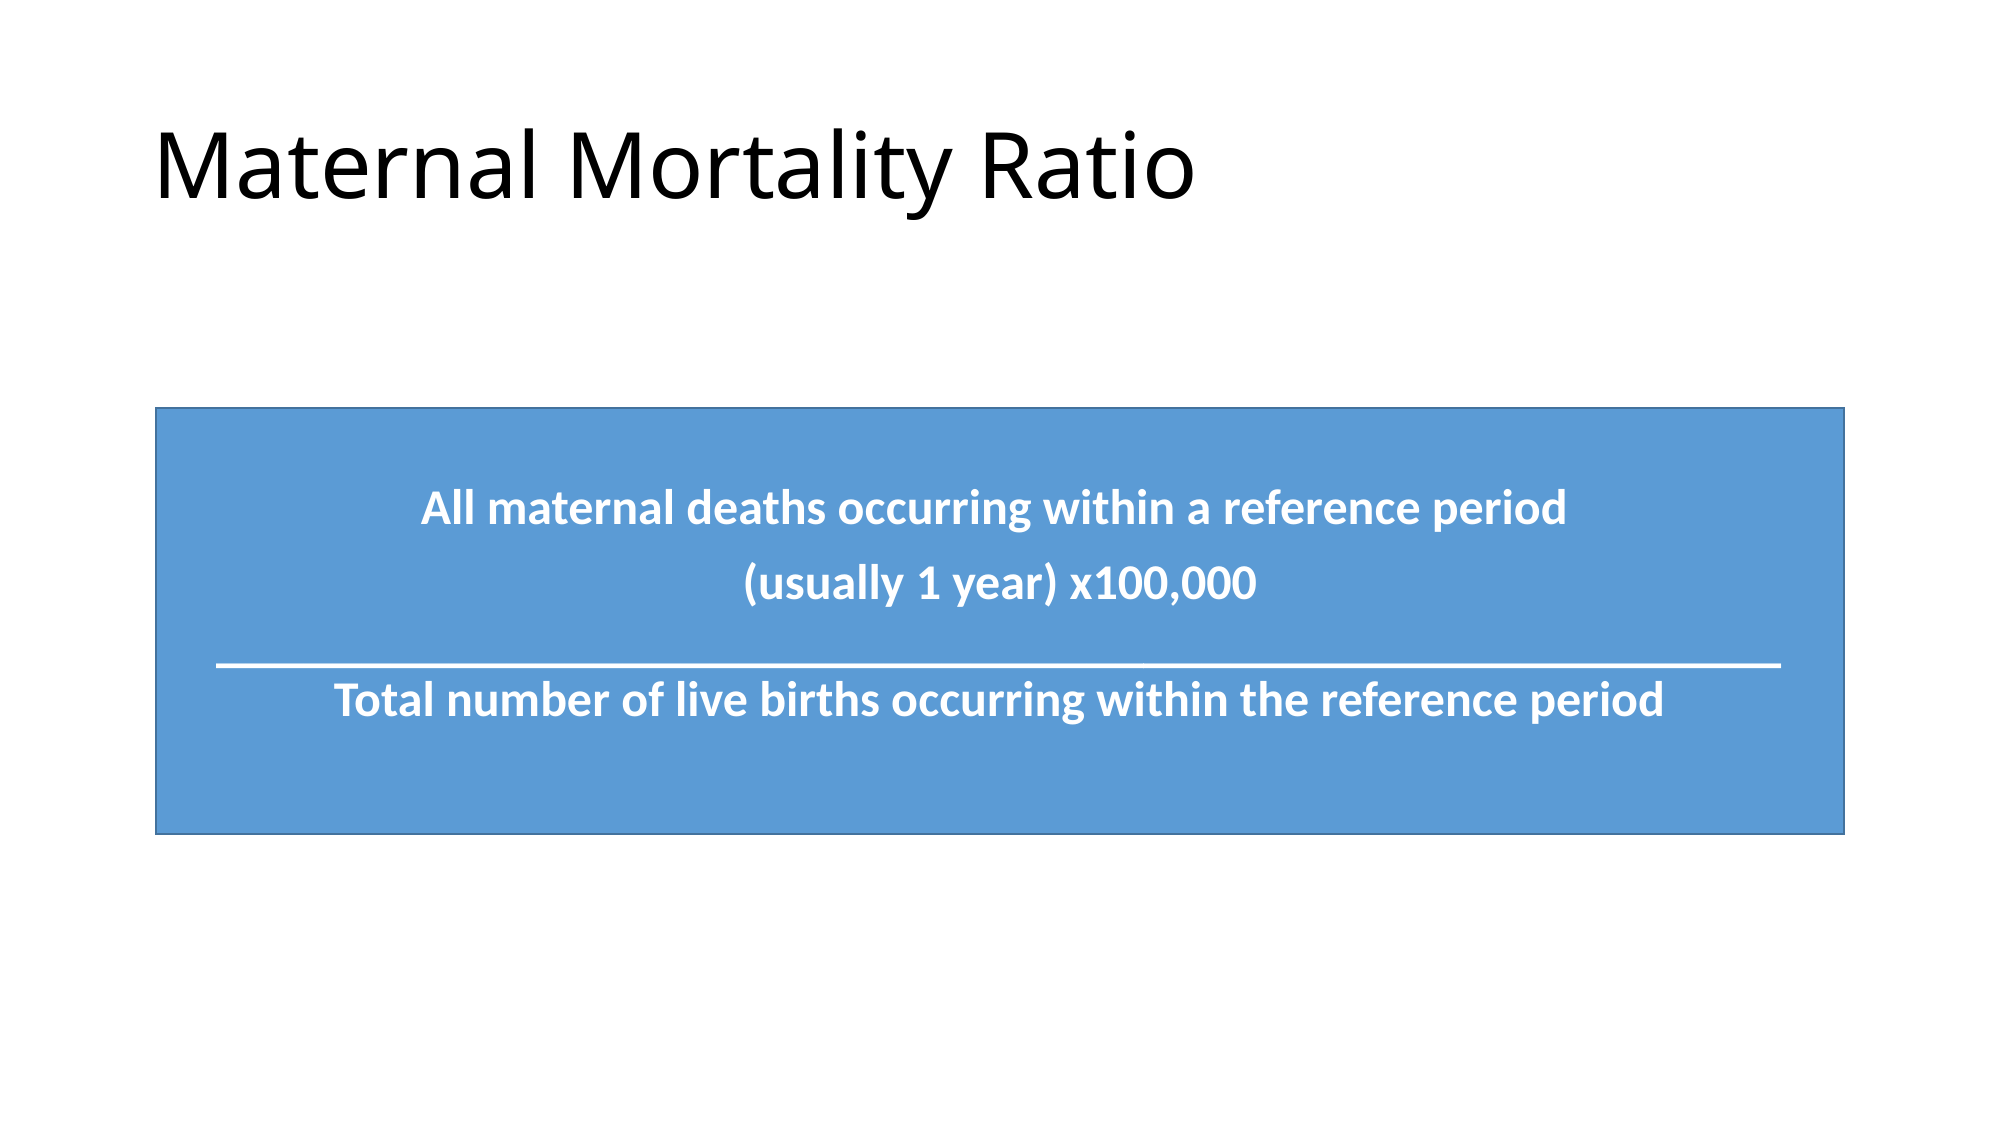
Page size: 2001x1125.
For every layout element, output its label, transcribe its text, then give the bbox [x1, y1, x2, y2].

list All maternal deaths occurring within a reference period (usually 1 year) x100,000 ______________________________________________________ Total number of live births occurring within the reference period [137, 299, 1863, 1014]
title Maternal Mortality Ratio [137, 59, 1863, 278]
